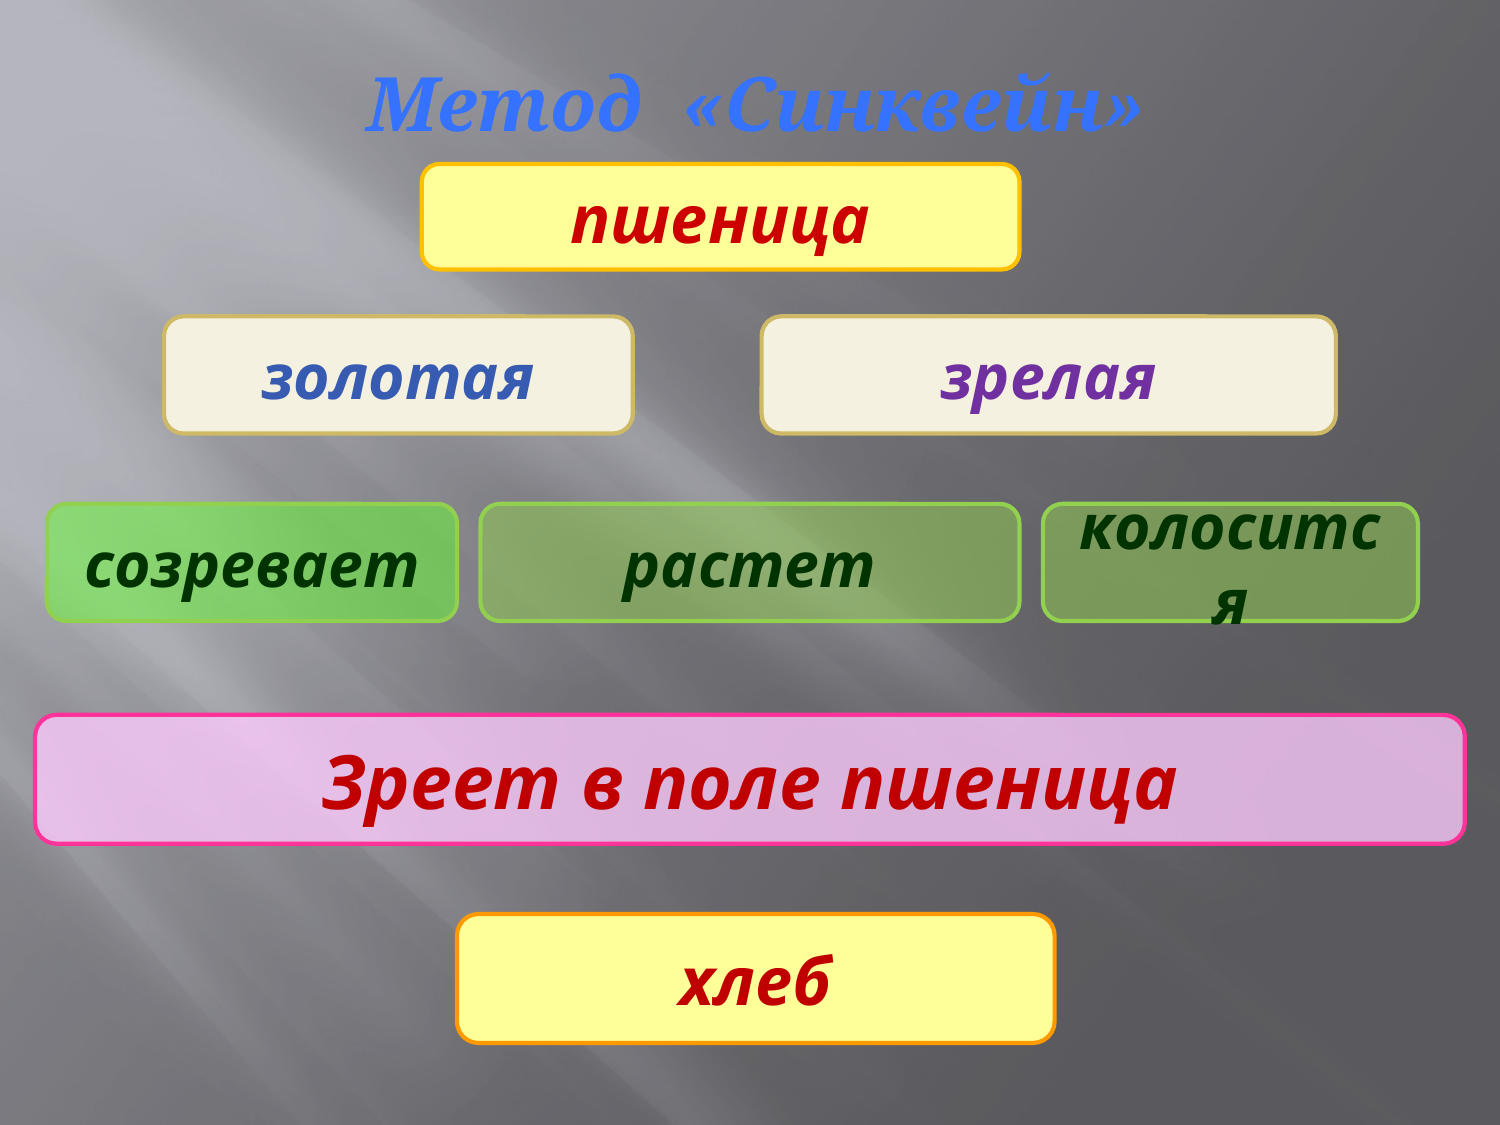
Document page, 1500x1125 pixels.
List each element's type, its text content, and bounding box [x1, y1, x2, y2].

text_box зрелая [759, 314, 1338, 436]
text_box золотая [161, 314, 635, 436]
text_box колосится [1040, 501, 1421, 624]
text_box созревает [44, 501, 460, 624]
text_box Метод «Синквейн» [41, 63, 1471, 229]
text_box пшеница [419, 229, 1022, 272]
text_box хлеб [454, 911, 1057, 1046]
text_box Зреет в поле пшеница [32, 712, 1467, 846]
text_box растет [478, 501, 1022, 624]
